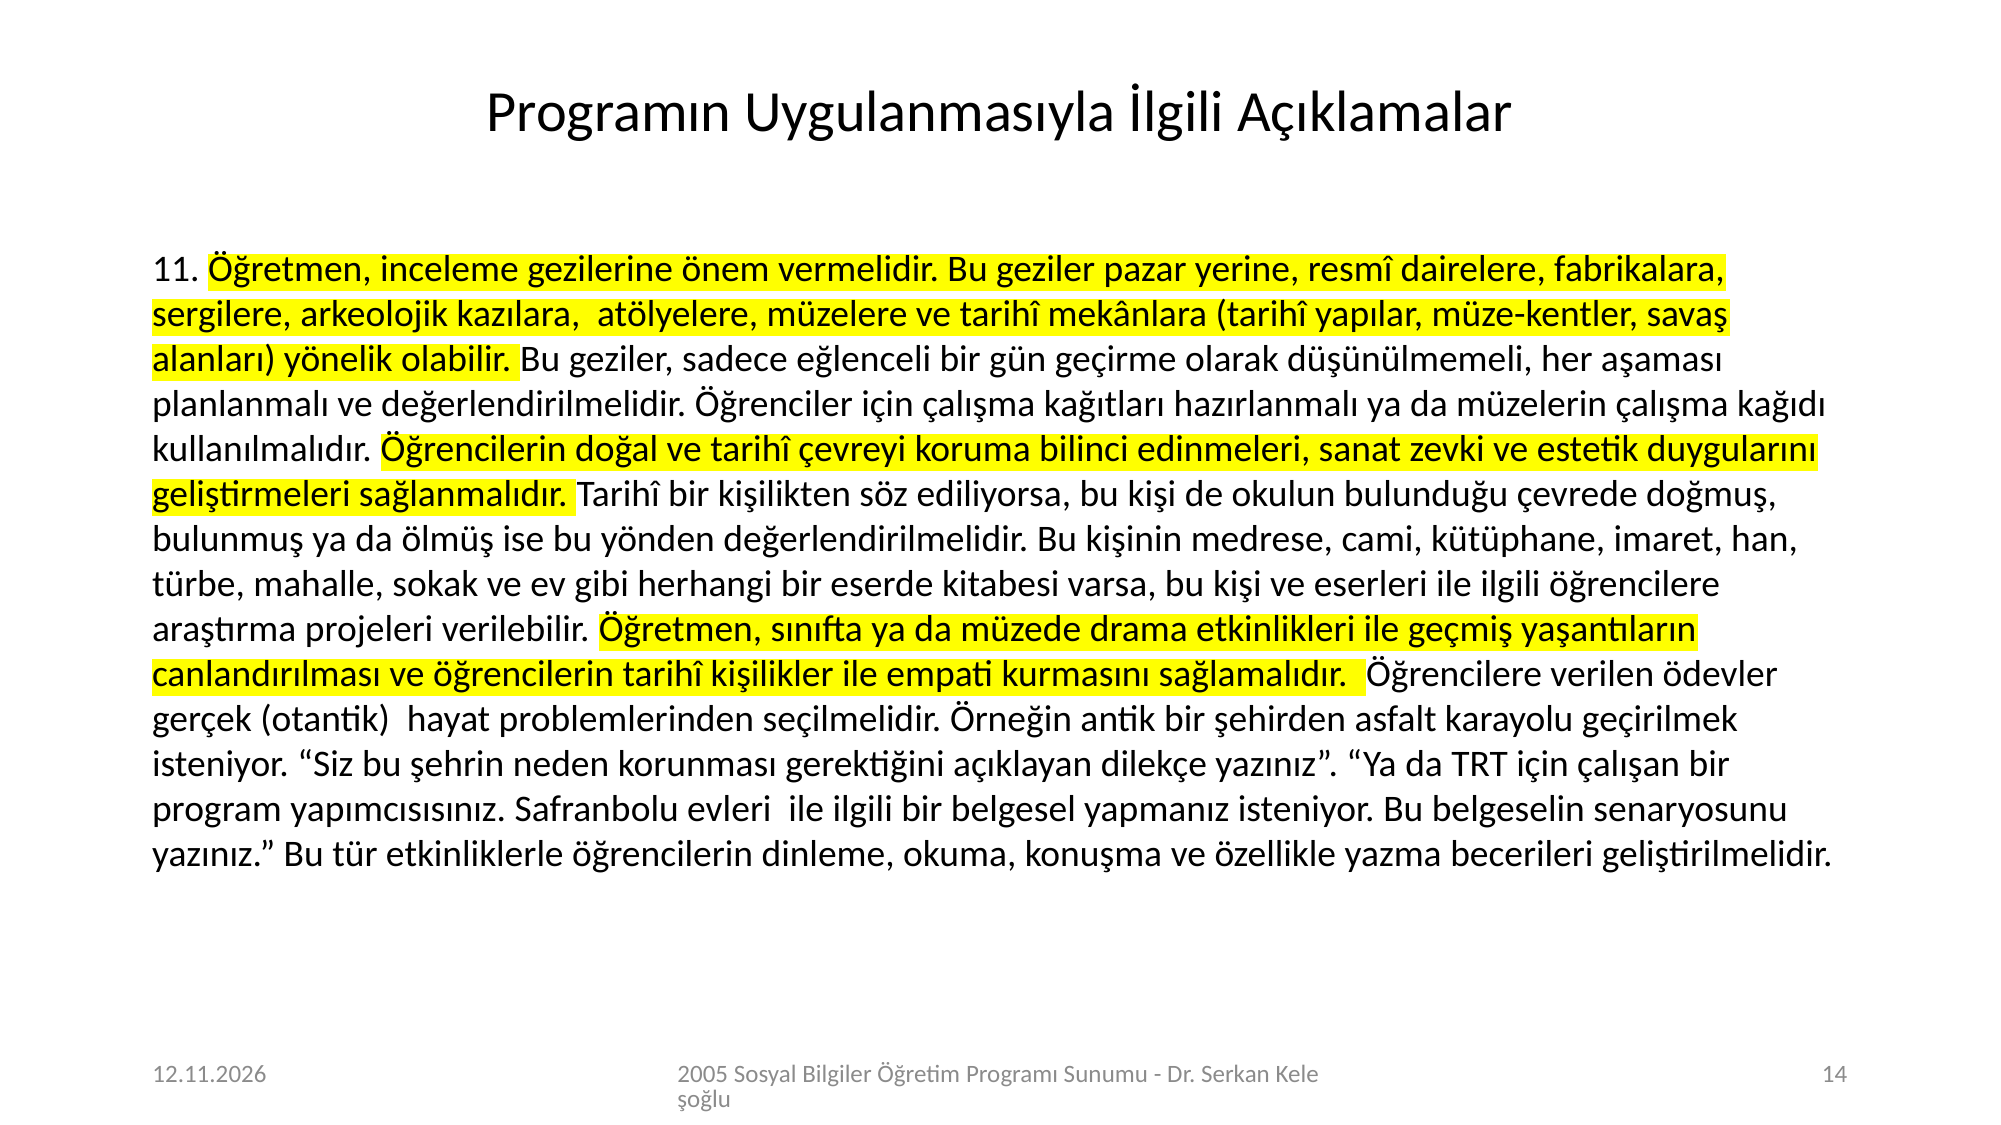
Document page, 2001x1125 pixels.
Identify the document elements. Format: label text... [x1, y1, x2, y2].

text_box 11. Öğretmen, inceleme gezilerine önem vermelidir. Bu geziler pazar yerine, resmî dairelere, fabrikalara, sergilere, arkeolojik kazılara, atölyelere, müzelere ve tarihî mekânlara (tarihî yapılar, müze-kentler, savaş alanları) yönelik olabilir. Bu geziler, sadece eğlenceli bir gün geçirme olarak düşünülmemeli, her aşaması planlanmalı ve değerlendirilmelidir. Öğrenciler için çalışma kağıtları hazırlanmalı ya da müzelerin çalışma kağıdı kullanılmalıdır. Öğrencilerin doğal ve tarihî çevreyi koruma bilinci edinmeleri, sanat zevki ve estetik duygularını geliştirmeleri sağlanmalıdır. Tarihî bir kişilikten söz ediliyorsa, bu kişi de okulun bulunduğu çevrede doğmuş, bulunmuş ya da ölmüş ise bu yönden değerlendirilmelidir. Bu kişinin medrese, cami, kütüphane, imaret, han, türbe, mahalle, sokak ve ev gibi herhangi bir eserde kitabesi varsa, bu kişi ve eserleri ile ilgili öğrencilere araştırma projeleri verilebilir. Öğretmen, sınıfta ya da müzede drama etkinlikleri ile geçmiş yaşantıların canlandırılması ve öğrencilerin tarihî kişilikler ile empati kurmasını sağlamalıdır. Öğrencilere verilen ödevler gerçek (otantik) hayat problemlerinden seçilmelidir. Örneğin antik bir şehirden asfalt karayolu geçirilmek isteniyor. “Siz bu şehrin neden korunması gerektiğini açıklayan dilekçe yazınız”. “Ya da TRT için çalışan bir program yapımcısısınız. Safranbolu evleri ile ilgili bir belgesel yapmanız isteniyor. Bu belgeselin senaryosunu yazınız.” Bu tür etkinliklerle öğrencilerin dinleme, okuma, konuşma ve özellikle yazma becerileri geliştirilmelidir. [137, 236, 1863, 927]
slide_number 14 [1412, 1042, 1863, 1103]
footer 2005 Sosyal Bilgiler Öğretim Programı Sunumu - Dr. Serkan Keleşoğlu [662, 1042, 1338, 1103]
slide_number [137, 1042, 588, 1103]
text_box Programın Uygulanmasıyla İlgili Açıklamalar [472, 66, 1528, 151]
